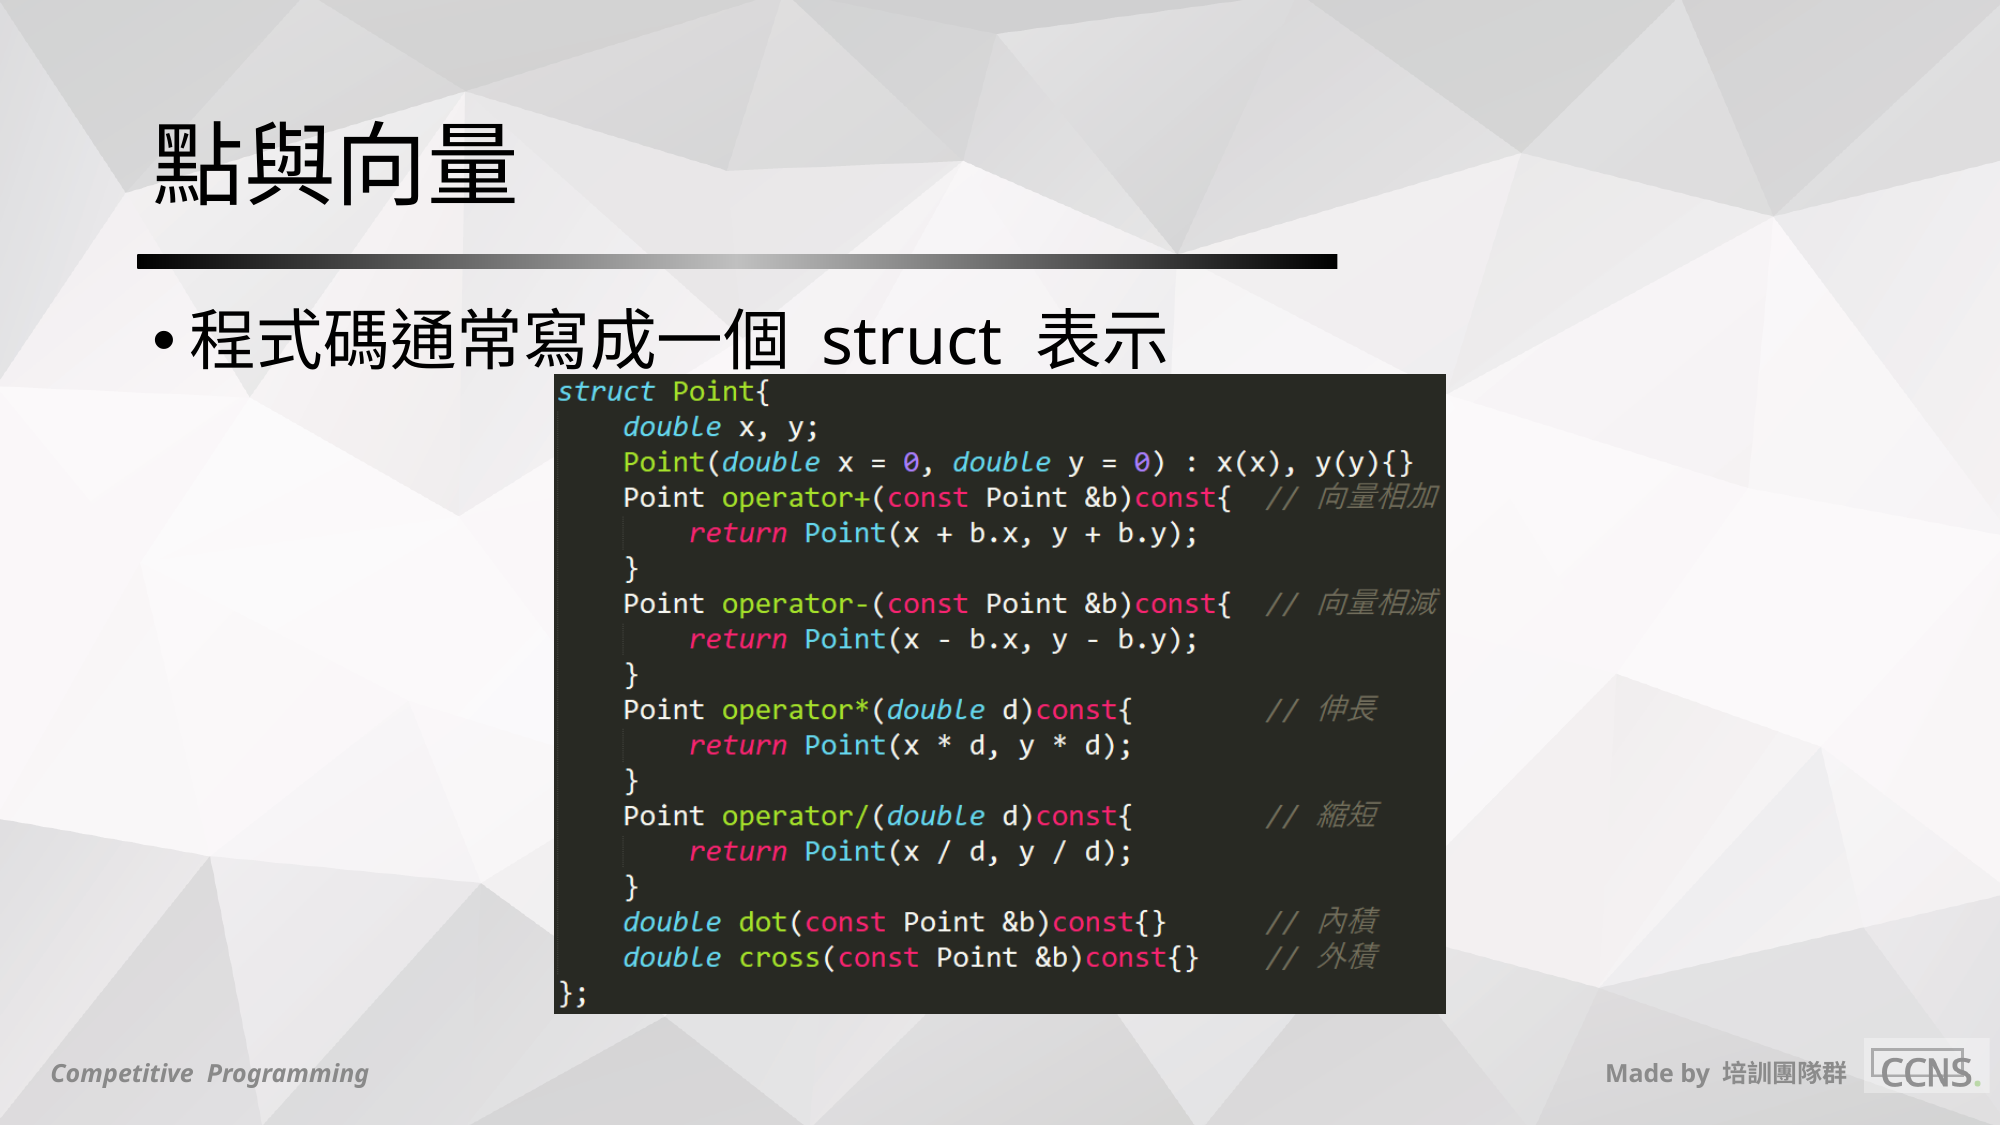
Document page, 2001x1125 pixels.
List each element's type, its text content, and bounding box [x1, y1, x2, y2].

picture [0, 0, 2000, 1125]
list 程式碼通常寫成一個 struct 表示 [137, 299, 1863, 1014]
title 點與向量 [137, 59, 1863, 278]
